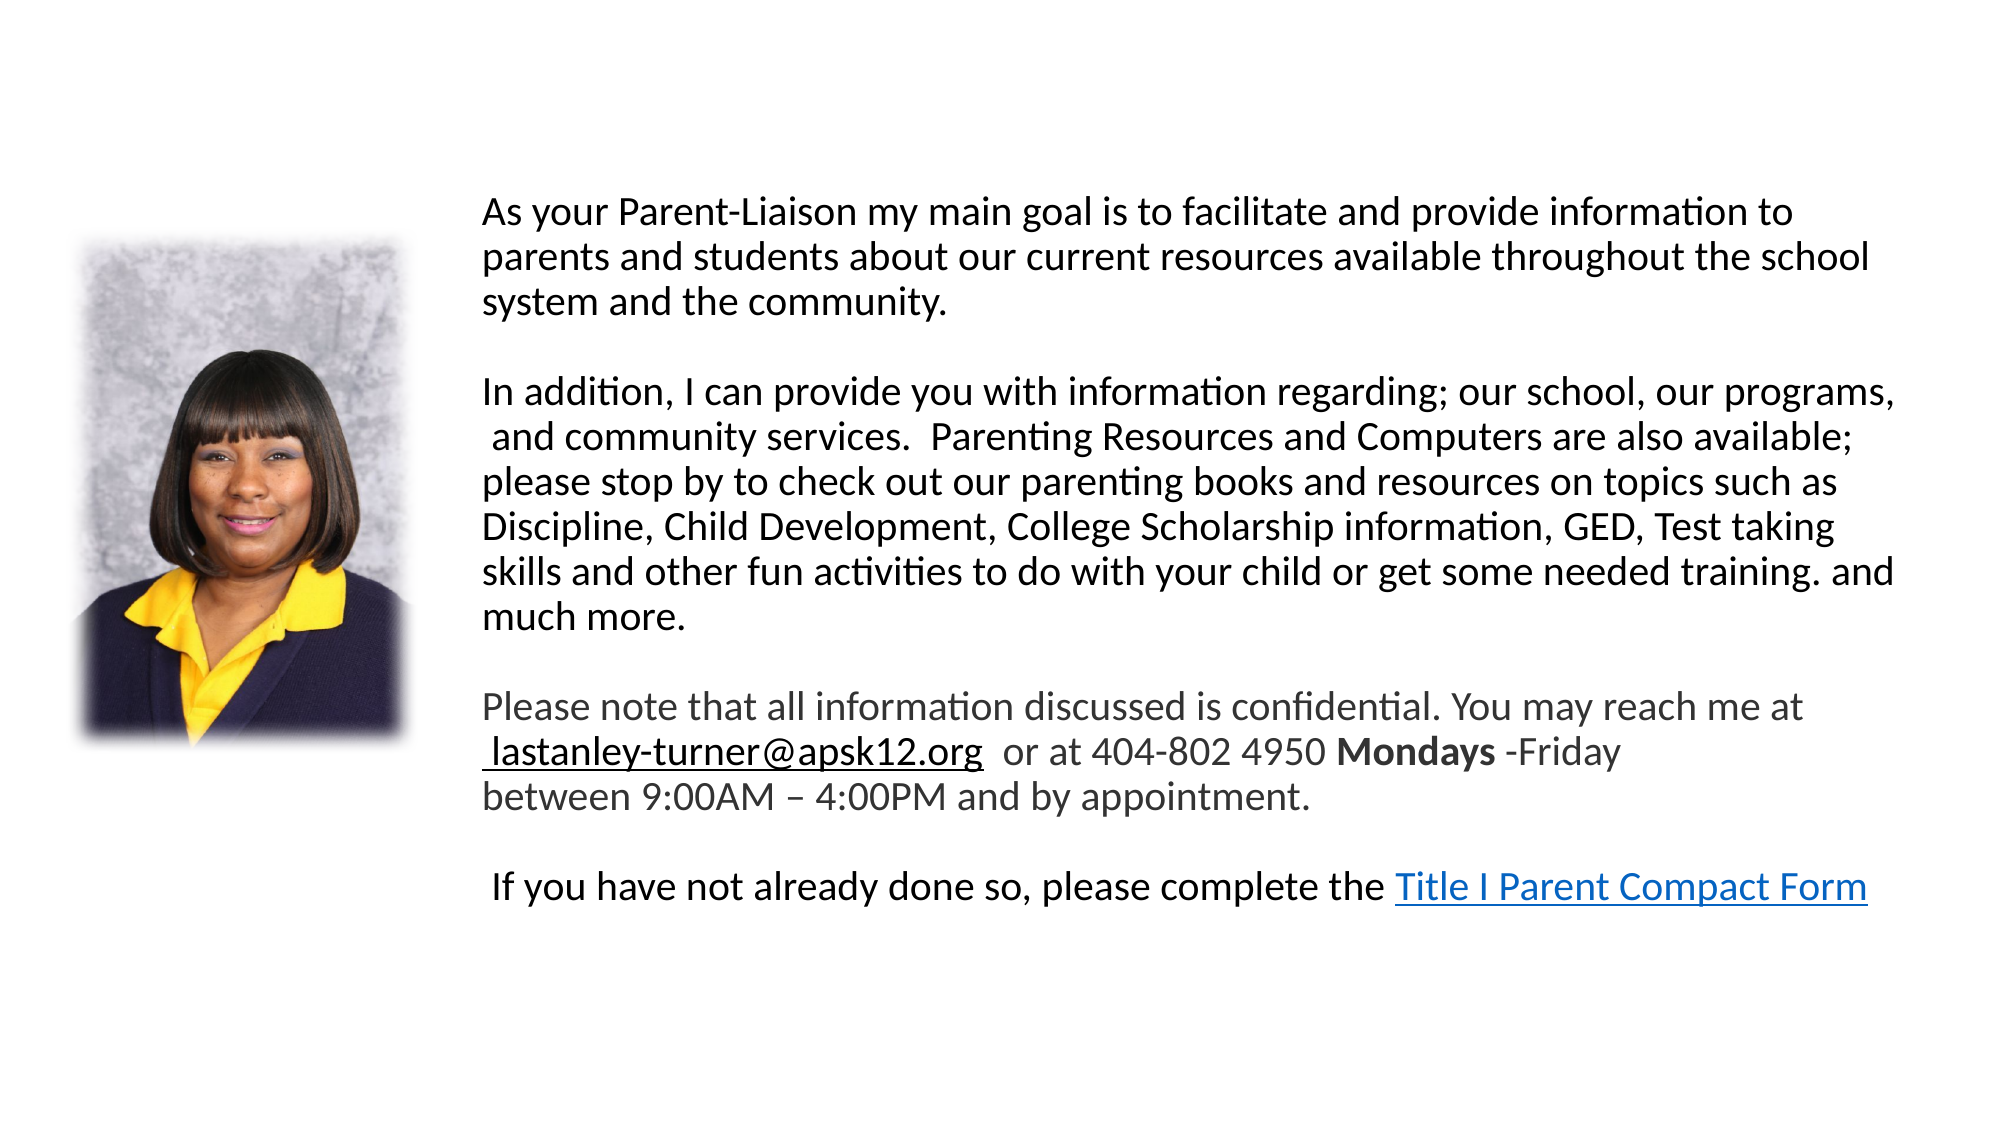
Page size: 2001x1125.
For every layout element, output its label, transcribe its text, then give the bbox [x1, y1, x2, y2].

title As your Parent-Liaison my main goal is to facilitate and provide information to parents and students about our current resources available throughout the school system and the community. In addition, I can provide you with information regarding; our school, our programs, and community services. Parenting Resources and Computers are also available; please stop by to check out our parenting books and resources on topics such as Discipline, Child Development, College Scholarship information, GED, Test taking skills and other fun activities to do with your child or get some needed training. and much more. Please note that all information discussed is confidential. You may reach me at lastanley-turner@apsk12.org or at 404-802 4950 Mondays -Friday between 9:00AM – 4:00PM and by appointment. If you have not already done so, please complete the Title I Parent Compact Form [466, 539, 1918, 968]
picture [66, 227, 418, 754]
